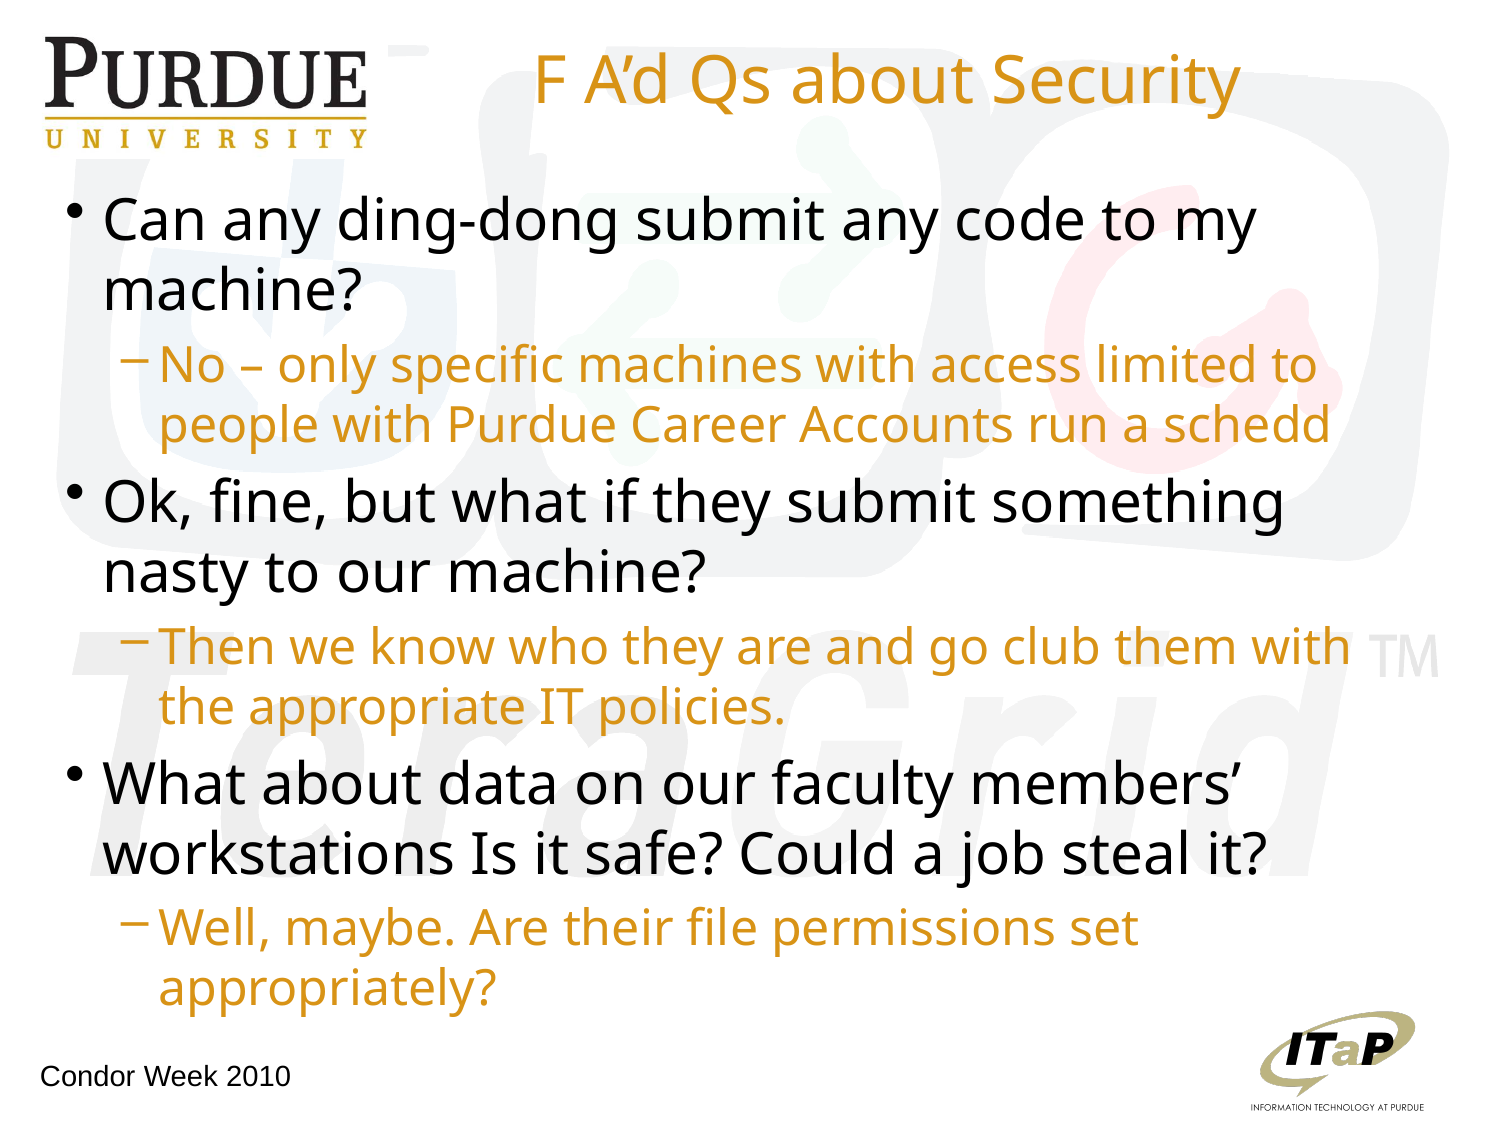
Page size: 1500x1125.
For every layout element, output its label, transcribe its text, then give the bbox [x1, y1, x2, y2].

picture [1250, 1026, 1425, 1113]
slide_number Condor Week 2010 [24, 1049, 488, 1104]
slide_number Condor Week 2010 [31, 44, 1471, 900]
picture [24, 24, 324, 159]
list Can any ding-dong submit any code to my machine? No – only specific machines with access limited to people with Purdue Career Accounts run a schedd Ok, fine, but what if they submit something nasty to our machine? Then we know who they are and go club them with the appropriate IT policies. What about data on our faculty members’ workstations Is it safe? Could a job steal it? Well, maybe. Are their file permissions set appropriately? [49, 174, 1451, 1026]
title F A’d Qs about Security [324, 0, 1451, 163]
